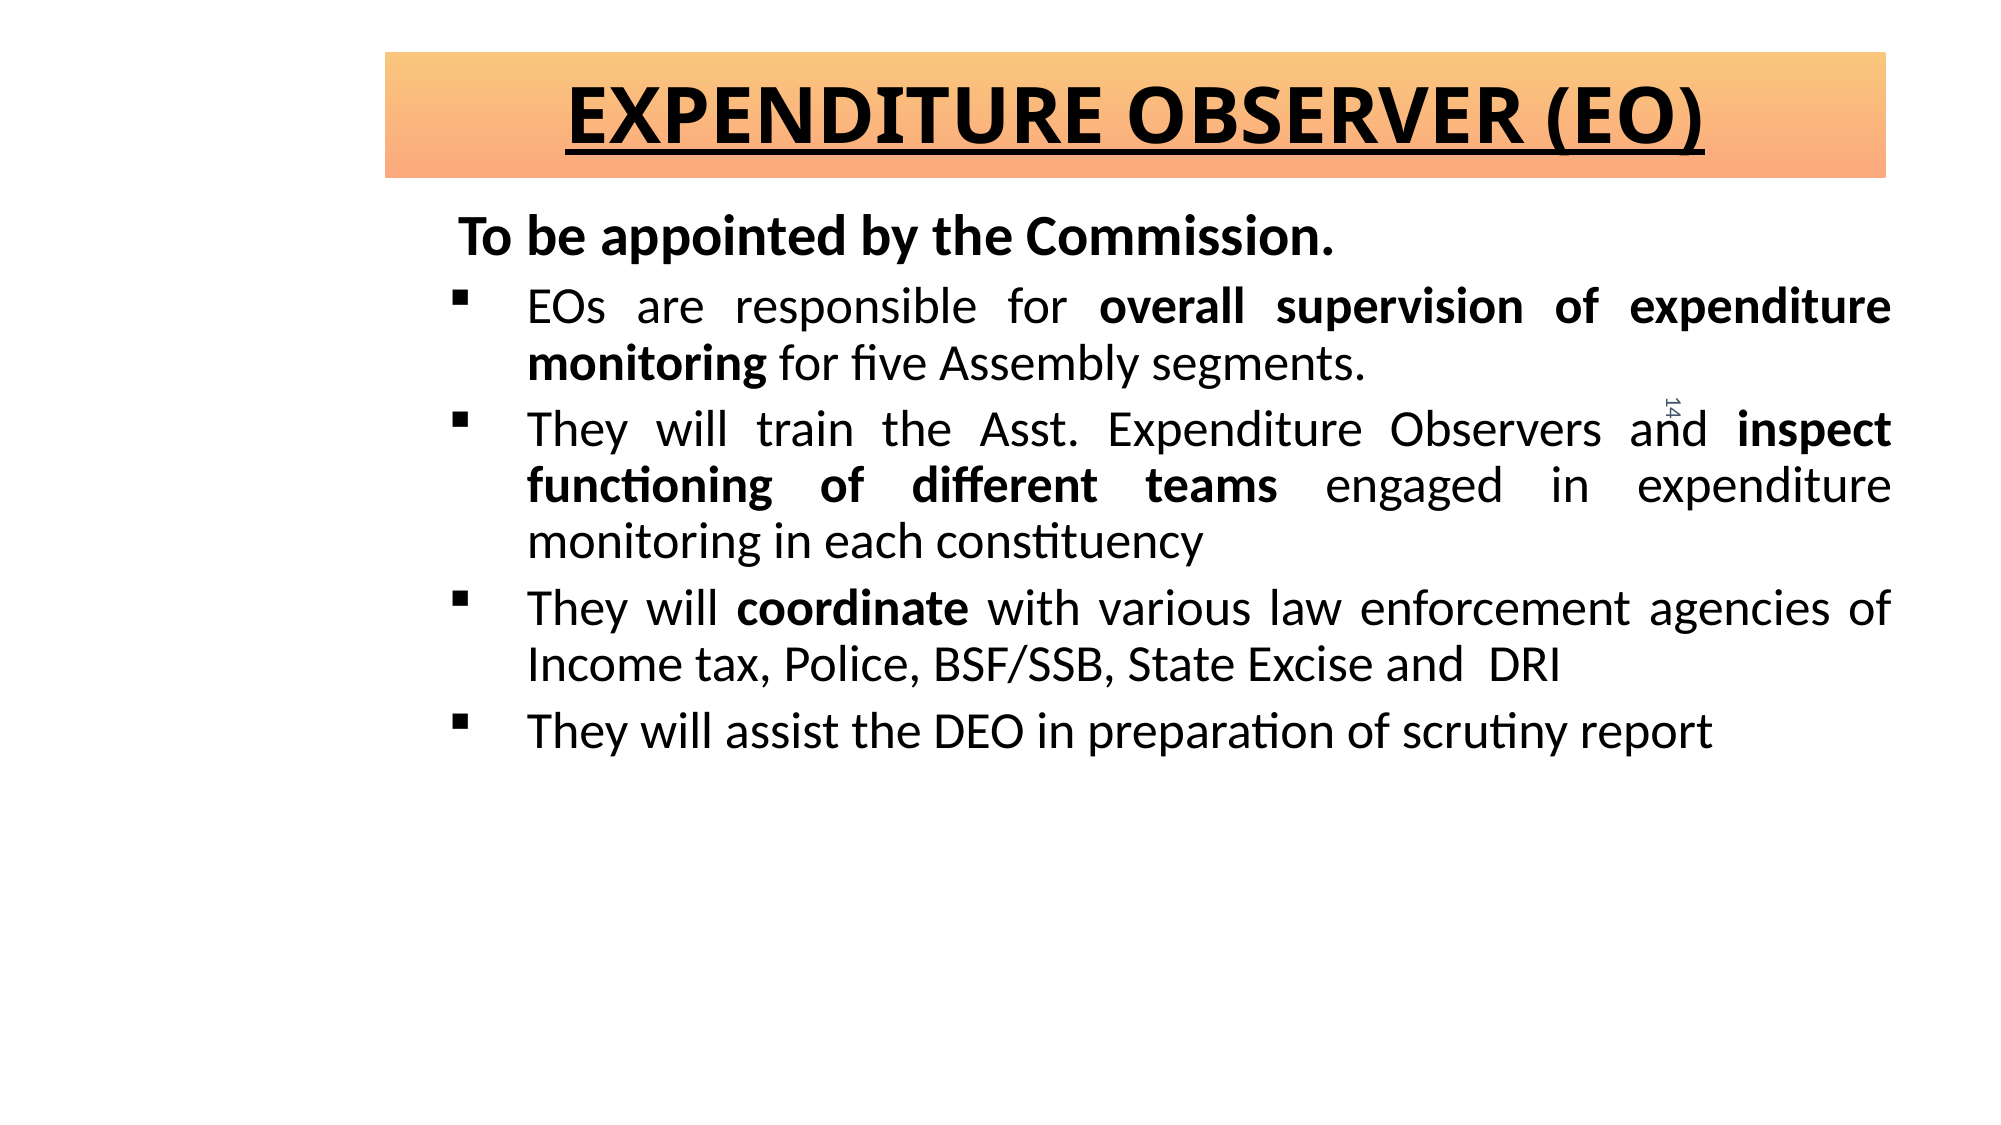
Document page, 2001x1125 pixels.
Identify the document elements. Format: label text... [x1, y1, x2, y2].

list To be appointed by the Commission. EOs are responsible for overall supervision of expenditure monitoring for five Assembly segments. They will train the Asst. Expenditure Observers and inspect functioning of different teams engaged in expenditure monitoring in each constituency They will coordinate with various law enforcement agencies of Income tax, Police, BSF/SSB, State Excise and DRI They will assist the DEO in preparation of scrutiny report [364, 197, 1908, 1037]
title EXPENDITURE OBSERVER (EO) [385, 52, 1886, 178]
slide_number 14 [1637, 380, 1713, 906]
